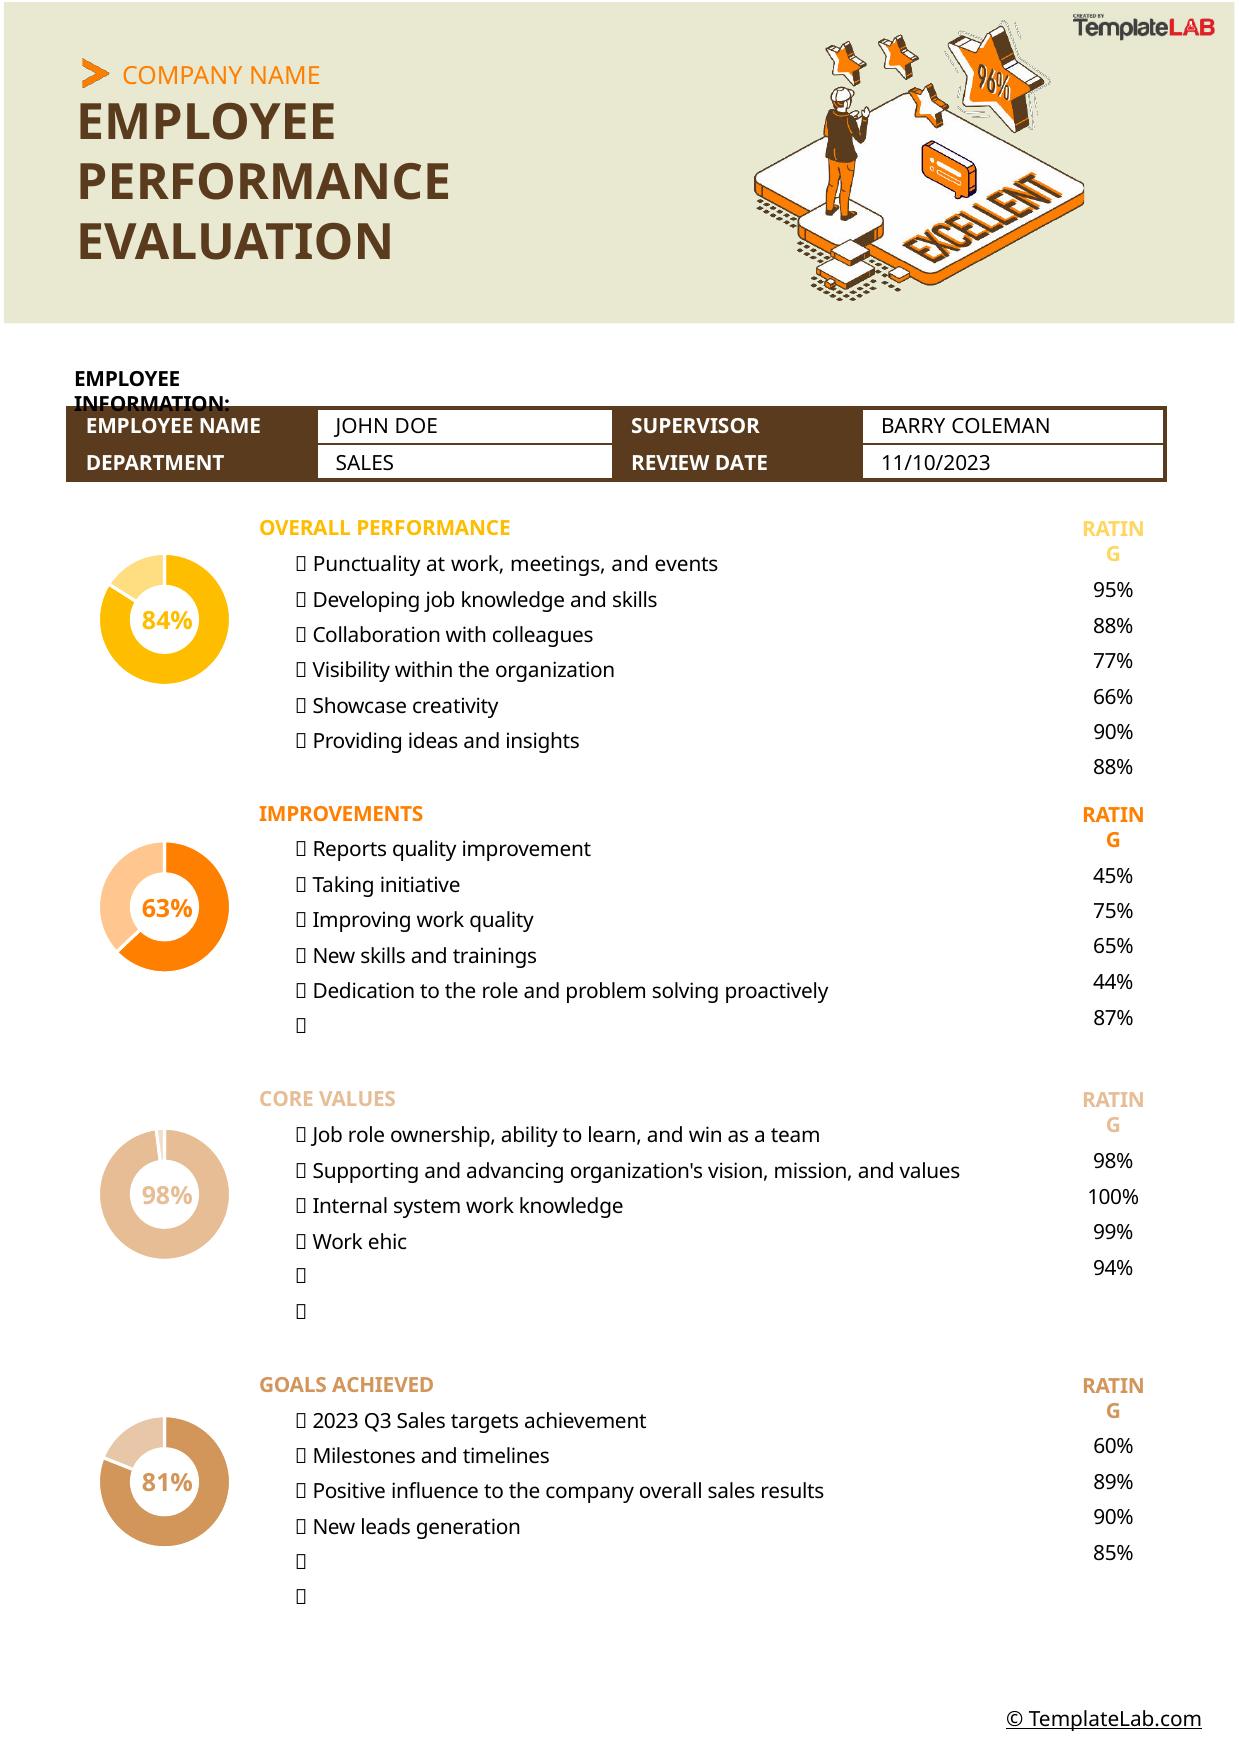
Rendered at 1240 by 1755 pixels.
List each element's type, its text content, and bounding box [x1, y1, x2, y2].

text_box [82, 58, 110, 88]
text_box IMPROVEMENTS  Reports quality improvement  Taking initiative  Improving work quality  New skills and trainings  Dedication to the role and problem solving proactively  [257, 800, 1045, 1038]
text_box EMPLOYEE INFORMATION: [72, 365, 322, 416]
text_box GOALS ACHIEVED  2023 Q3 Sales targets achievement  Milestones and timelines  Positive influence to the company overall sales results  New leads generation   [257, 1371, 1045, 1609]
table_cell DEPARTMENT [70, 445, 316, 478]
text_box CORE VALUES  Job role ownership, ability to learn, and win as a team  Supporting and advancing organization's vision, mission, and values  Internal system work knowledge  Work ehic   [257, 1085, 1045, 1324]
text_box RATING 60% 89% 90% 85% [1075, 1372, 1151, 1672]
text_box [90, 838, 238, 976]
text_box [90, 551, 238, 688]
text_box © TemplateLab.com [972, 1697, 1217, 1741]
text_box RATING 98% 100% 99% 94% [1075, 1086, 1151, 1372]
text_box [90, 1413, 238, 1550]
text_box RATING 95% 88% 77% 66% 90% 88% [1075, 515, 1151, 780]
table_cell REVIEW DATE [613, 445, 862, 478]
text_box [90, 1126, 238, 1263]
text_box RATING 45% 75% 65% 44% 87% [1075, 801, 1151, 1065]
picture [1072, 12, 1215, 41]
table_header EMPLOYEE NAME [70, 410, 316, 443]
table_header JOHN DOE [318, 410, 612, 443]
table_header BARRY COLEMAN [863, 410, 1163, 443]
table_header SUPERVISOR [613, 410, 862, 443]
table_cell 11/10/2023 [863, 445, 1163, 478]
table_cell SALES [318, 445, 612, 478]
text_box [754, 20, 1085, 301]
text_box COMPANY NAME EMPLOYEE PERFORMANCE EVALUATION [76, 59, 620, 270]
text_box OVERALL PERFORMANCE  Punctuality at work, meetings, and events  Developing job knowledge and skills  Collaboration with colleagues  Visibility within the organization  Showcase creativity  Providing ideas and insights [257, 514, 1045, 754]
